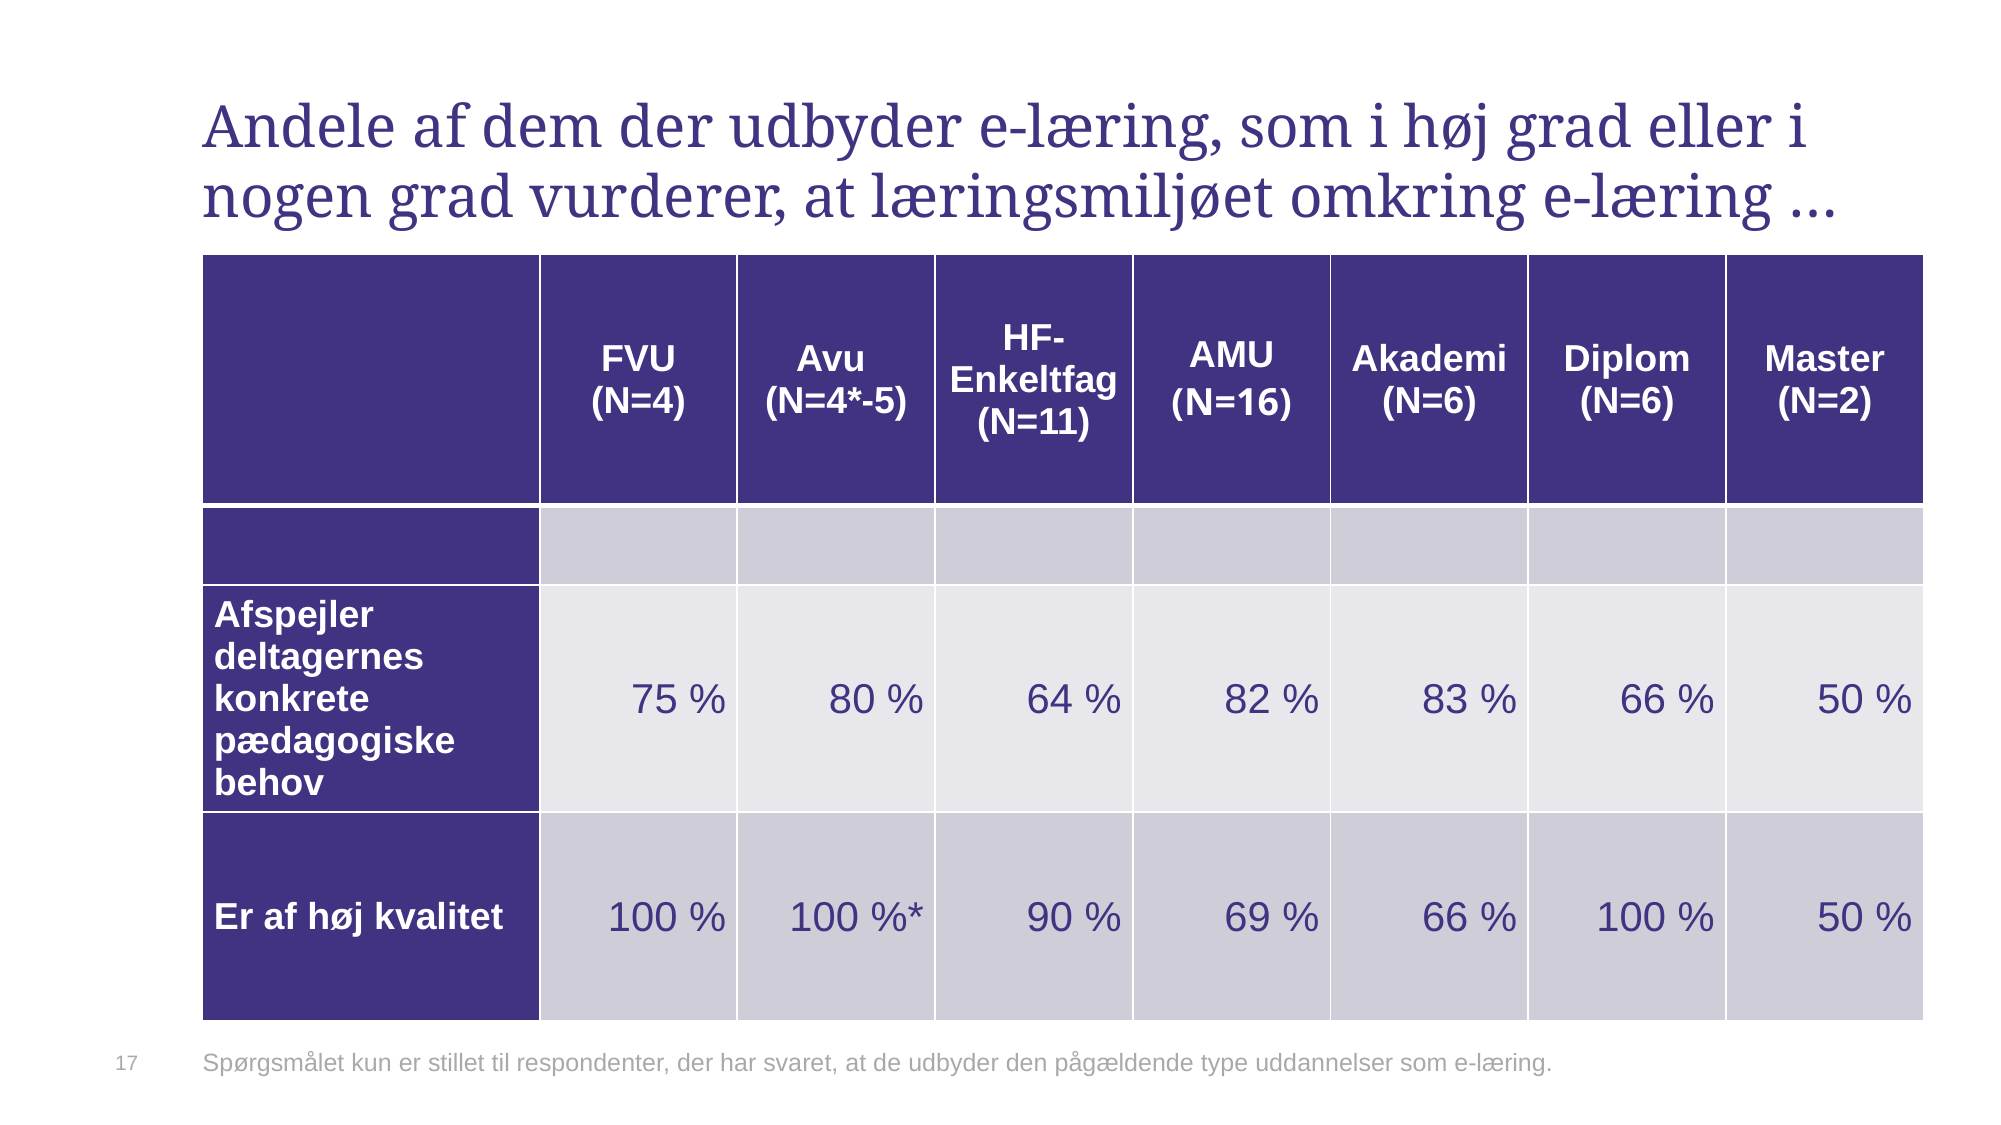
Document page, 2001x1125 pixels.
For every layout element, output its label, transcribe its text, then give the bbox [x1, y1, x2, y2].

table_header Avu (N=4*-5) [738, 255, 934, 503]
table_cell Afspejler deltagernes konkrete pædagogiske behov [203, 586, 539, 811]
table_cell 100 %* [738, 813, 934, 1020]
table_cell 66 % [1529, 586, 1725, 811]
slide_number 17 [100, 1045, 202, 1078]
table_cell 50 % [1727, 813, 1923, 1020]
table_cell 90 % [936, 813, 1132, 1020]
table_cell [738, 508, 934, 584]
footer Spørgsmålet kun er stillet til respondenter, der har svaret, at de udbyder den pågældende type uddannelser som e-læring. [202, 1045, 1686, 1078]
table_header Master (N=2) [1727, 255, 1923, 503]
table_cell 64 % [936, 586, 1132, 811]
table_cell 69 % [1134, 813, 1330, 1020]
table_cell 82 % [1134, 586, 1330, 811]
table_cell [936, 508, 1132, 584]
table_cell 100 % [1529, 813, 1725, 1020]
table_header Akademi (N=6) [1331, 255, 1527, 503]
table_cell 50 % [1727, 586, 1923, 811]
table_header HF- Enkeltfag (N=11) [936, 255, 1132, 503]
table_cell 80 % [738, 586, 934, 811]
table_header Diplom (N=6) [1529, 255, 1725, 503]
table_cell 83 % [1331, 586, 1527, 811]
title Andele af dem der udbyder e-læring, som i høj grad eller i nogen grad vurderer, at læringsmiljøet omkring e-læring … [202, 81, 1924, 230]
table_cell [1727, 508, 1923, 584]
table_cell 100 % [541, 813, 736, 1020]
table_cell Er af høj kvalitet [203, 813, 539, 1020]
table_header AMU (N=16) [1134, 255, 1330, 503]
table_cell [1134, 508, 1330, 584]
table_header [203, 255, 539, 503]
table_cell 75 % [541, 586, 736, 811]
table_header FVU (N=4) [541, 255, 736, 503]
table_cell [541, 508, 736, 584]
table_cell 66 % [1331, 813, 1527, 1020]
table_cell [203, 508, 539, 584]
table_cell [1529, 508, 1725, 584]
table_cell [1331, 508, 1527, 584]
